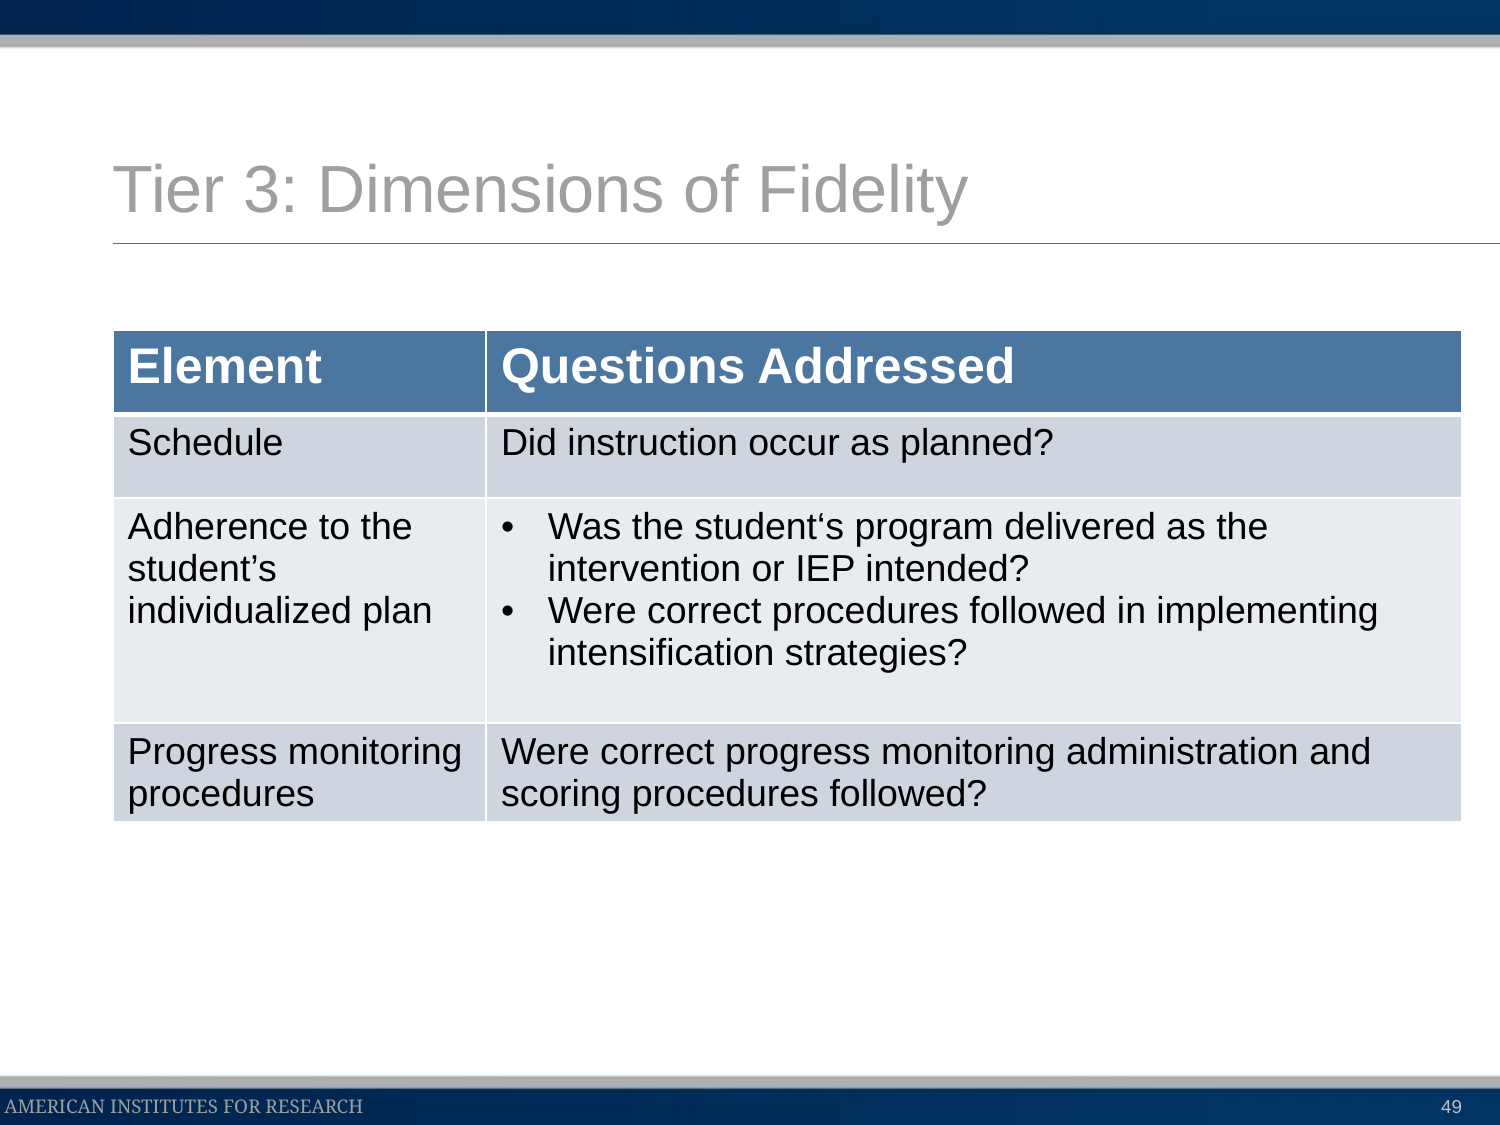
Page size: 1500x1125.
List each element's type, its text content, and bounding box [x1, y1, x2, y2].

table_header Element [114, 331, 485, 412]
table_cell Did instruction occur as planned? [487, 417, 1461, 497]
table_cell Was the student‘s program delivered as the intervention or IEP intended? Were correct procedures followed in implementing intensification strategies? [487, 499, 1461, 722]
picture [0, 0, 1500, 1125]
table_cell Adherence to the student’s individualized plan [114, 499, 485, 722]
table_cell Progress monitoring procedures [114, 724, 485, 821]
slide_number 49 [1438, 1095, 1462, 1118]
title Tier 3: Dimensions of Fidelity [112, 144, 1463, 226]
table_cell Were correct progress monitoring administration and scoring procedures followed? [487, 724, 1461, 821]
table_header Questions Addressed [487, 331, 1461, 412]
table_cell Schedule [114, 417, 485, 497]
